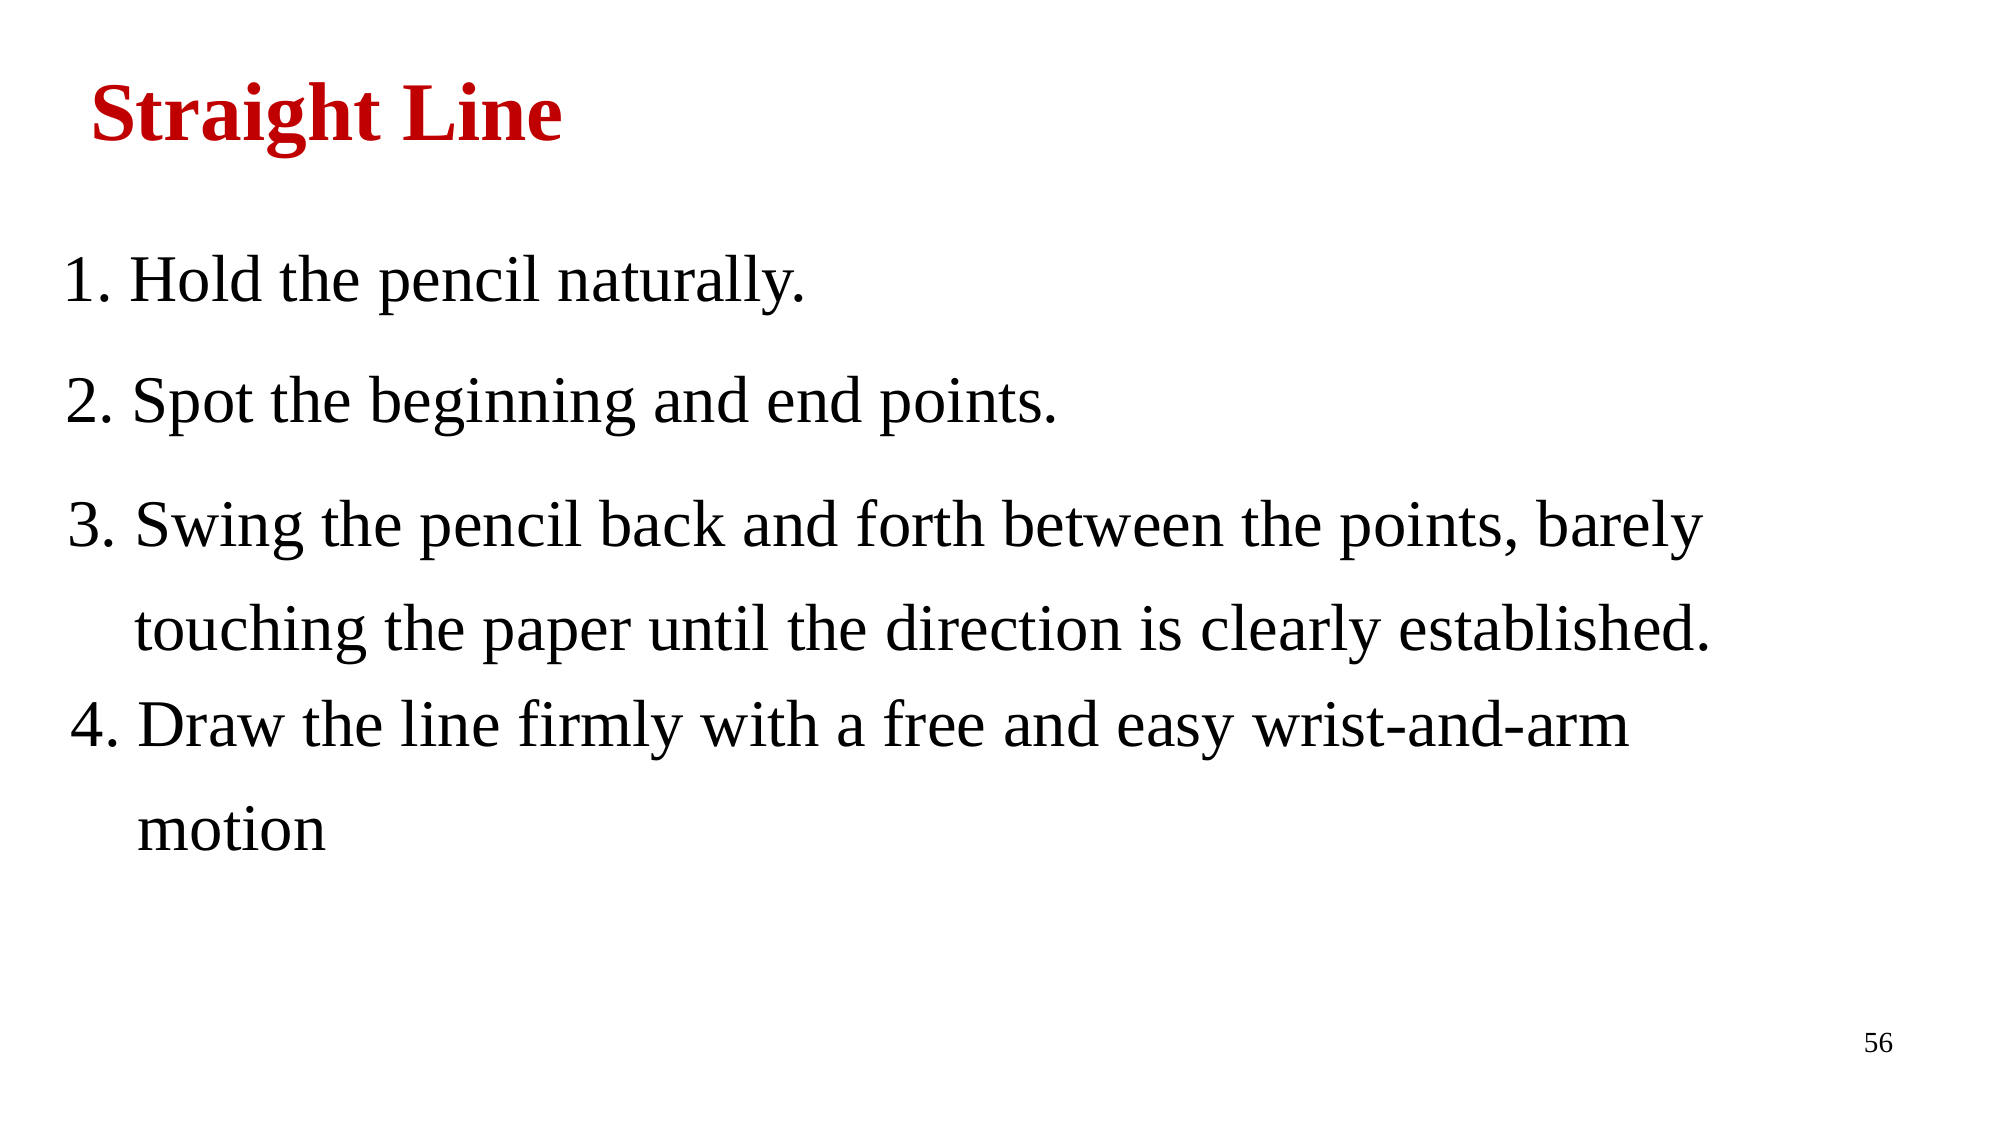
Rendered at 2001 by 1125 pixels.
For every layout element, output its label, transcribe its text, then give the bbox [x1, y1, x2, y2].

text_box 1. Hold the pencil naturally. [47, 202, 824, 322]
text_box 3. Swing the pencil back and forth between the points, barely touching the paper until the direction is clearly established. [52, 448, 1731, 672]
text_box Straight Line [75, 49, 580, 165]
text_box 2. Spot the beginning and end points. [50, 324, 1077, 444]
slide_number 56 [1491, 1015, 1909, 1091]
text_box 4. Draw the line firmly with a free and easy wrist-and-arm motion [56, 648, 1648, 872]
